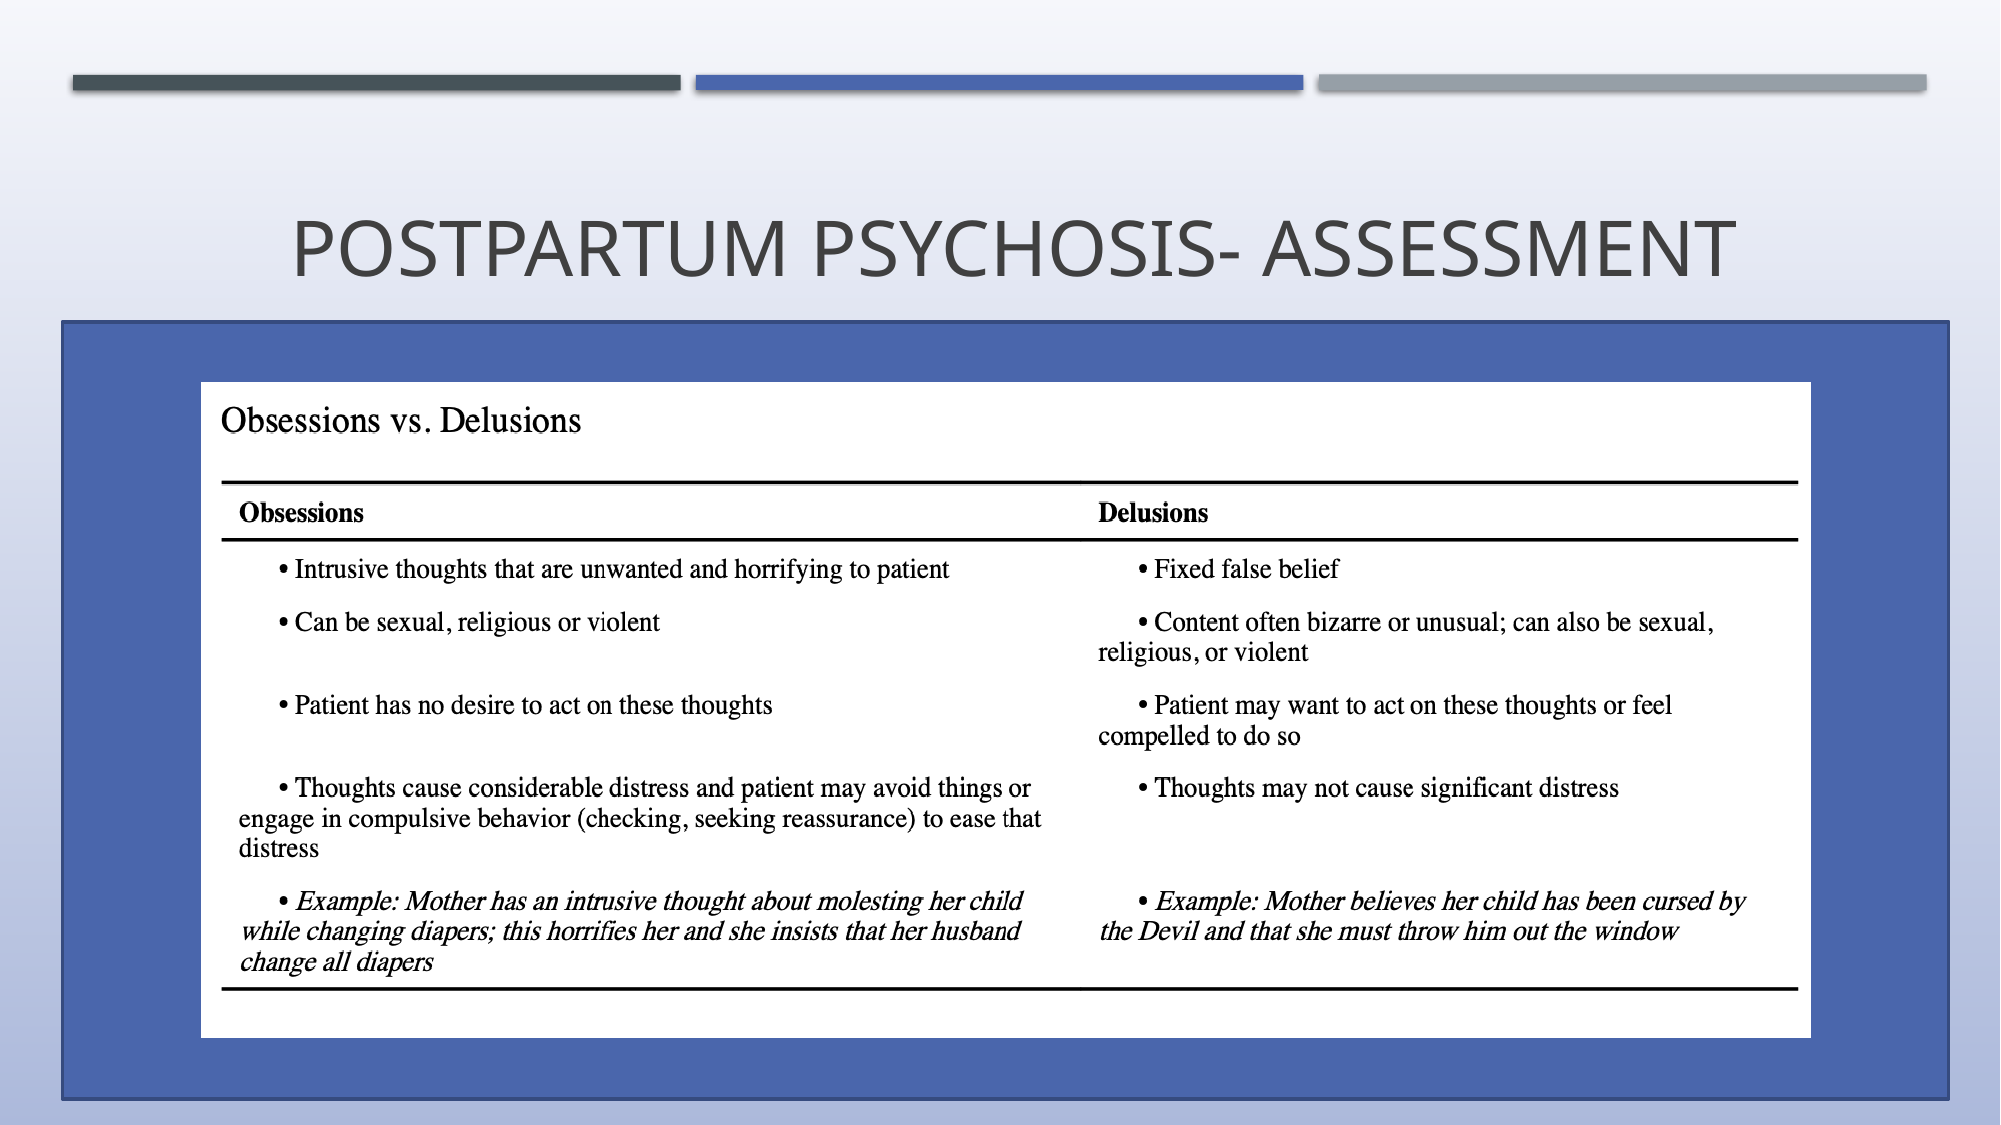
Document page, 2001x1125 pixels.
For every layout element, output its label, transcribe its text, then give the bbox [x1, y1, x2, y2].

picture [200, 382, 1811, 1039]
text_box [61, 320, 1950, 1101]
text_box Postpartum Psychosis- Assessment [139, 104, 1949, 300]
